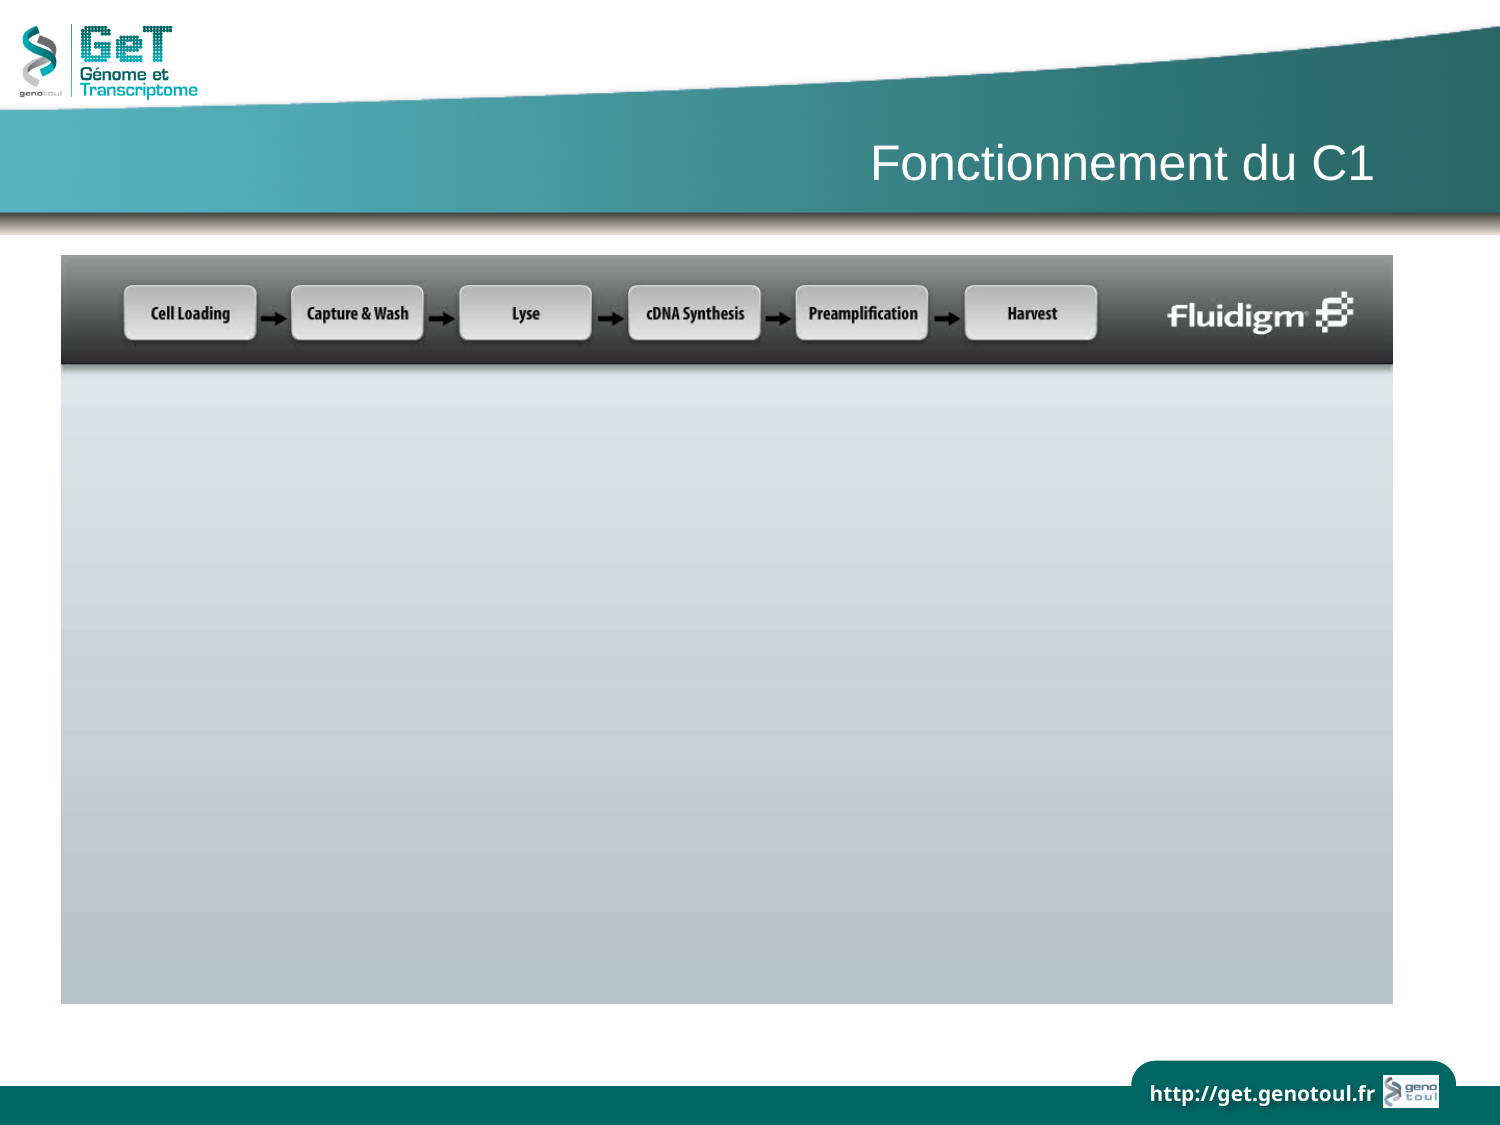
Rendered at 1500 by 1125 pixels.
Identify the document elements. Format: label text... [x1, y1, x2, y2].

text_box Fonctionnement du C1 [855, 123, 1391, 198]
picture [1383, 1075, 1439, 1108]
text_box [60, 254, 1394, 1006]
picture [0, 0, 1500, 235]
